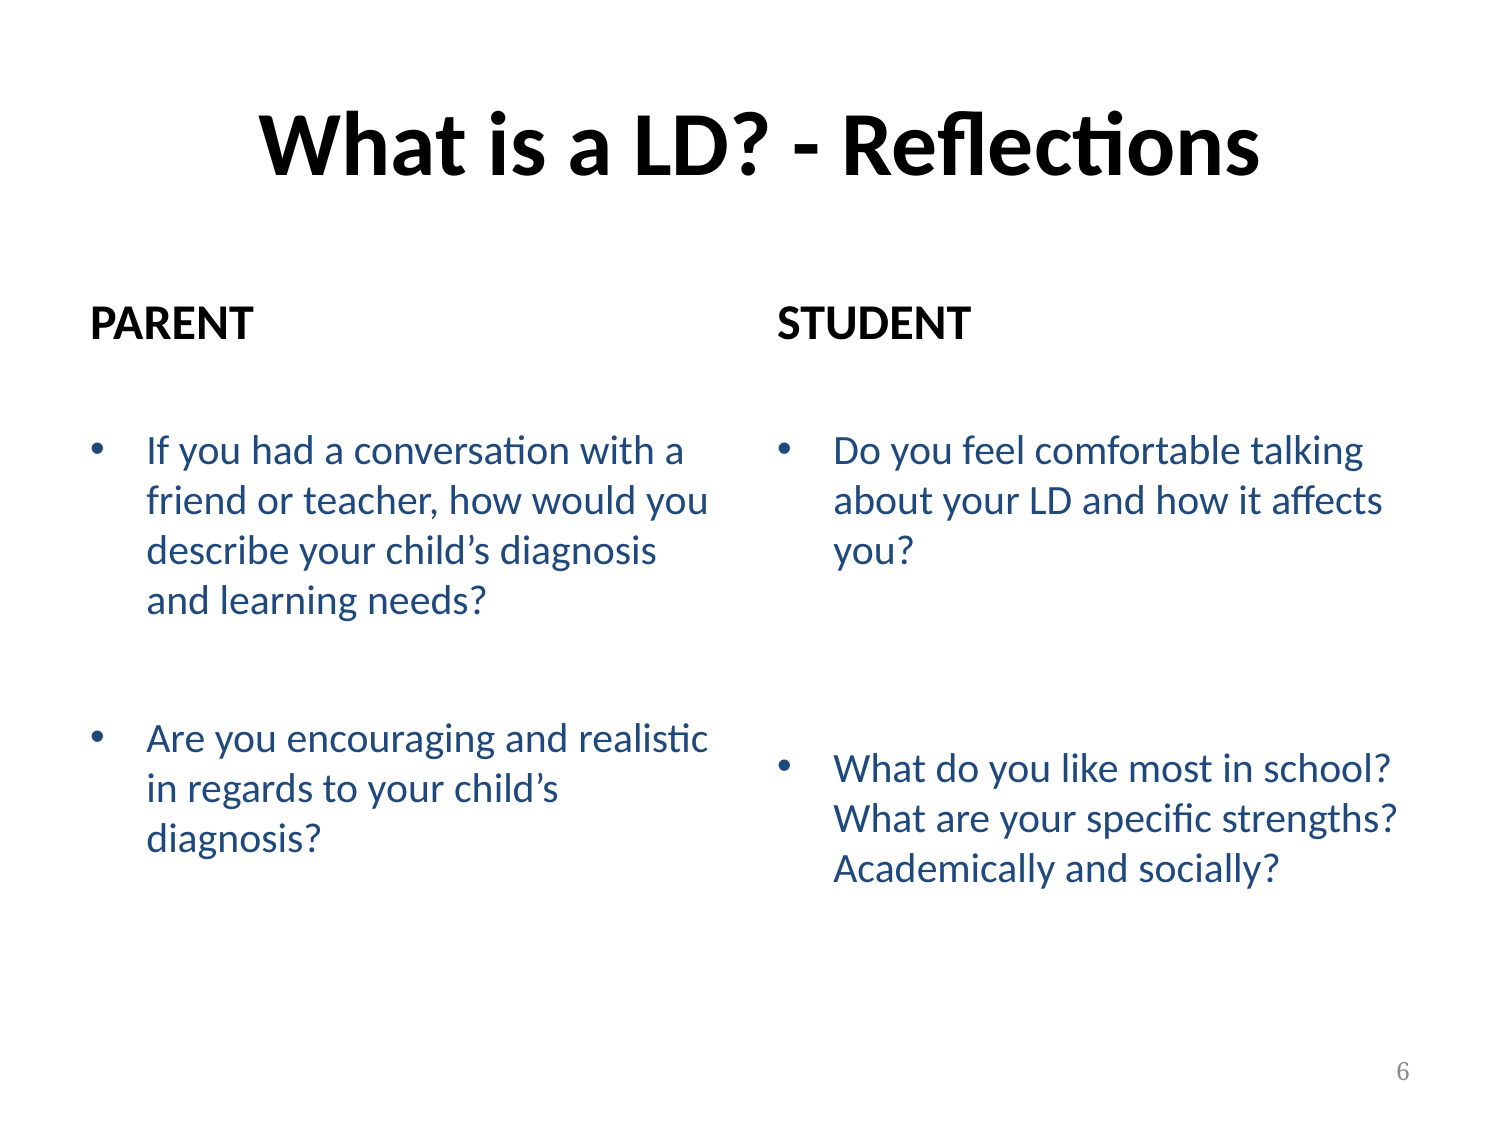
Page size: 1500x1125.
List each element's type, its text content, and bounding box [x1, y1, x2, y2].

list If you had a conversation with a friend or teacher, how would you describe your child’s diagnosis and learning needs? Are you encouraging and realistic in regards to your child’s diagnosis? [75, 356, 738, 1005]
slide_number 6 [1074, 1042, 1425, 1103]
list Do you feel comfortable talking about your LD and how it affects you? What do you like most in school? What are your specific strengths? Academically and socially? [761, 356, 1425, 1005]
title What is a LD? - Reflections [75, 45, 1425, 233]
list STUDENT [761, 251, 1425, 356]
list PARENT [75, 251, 738, 356]
